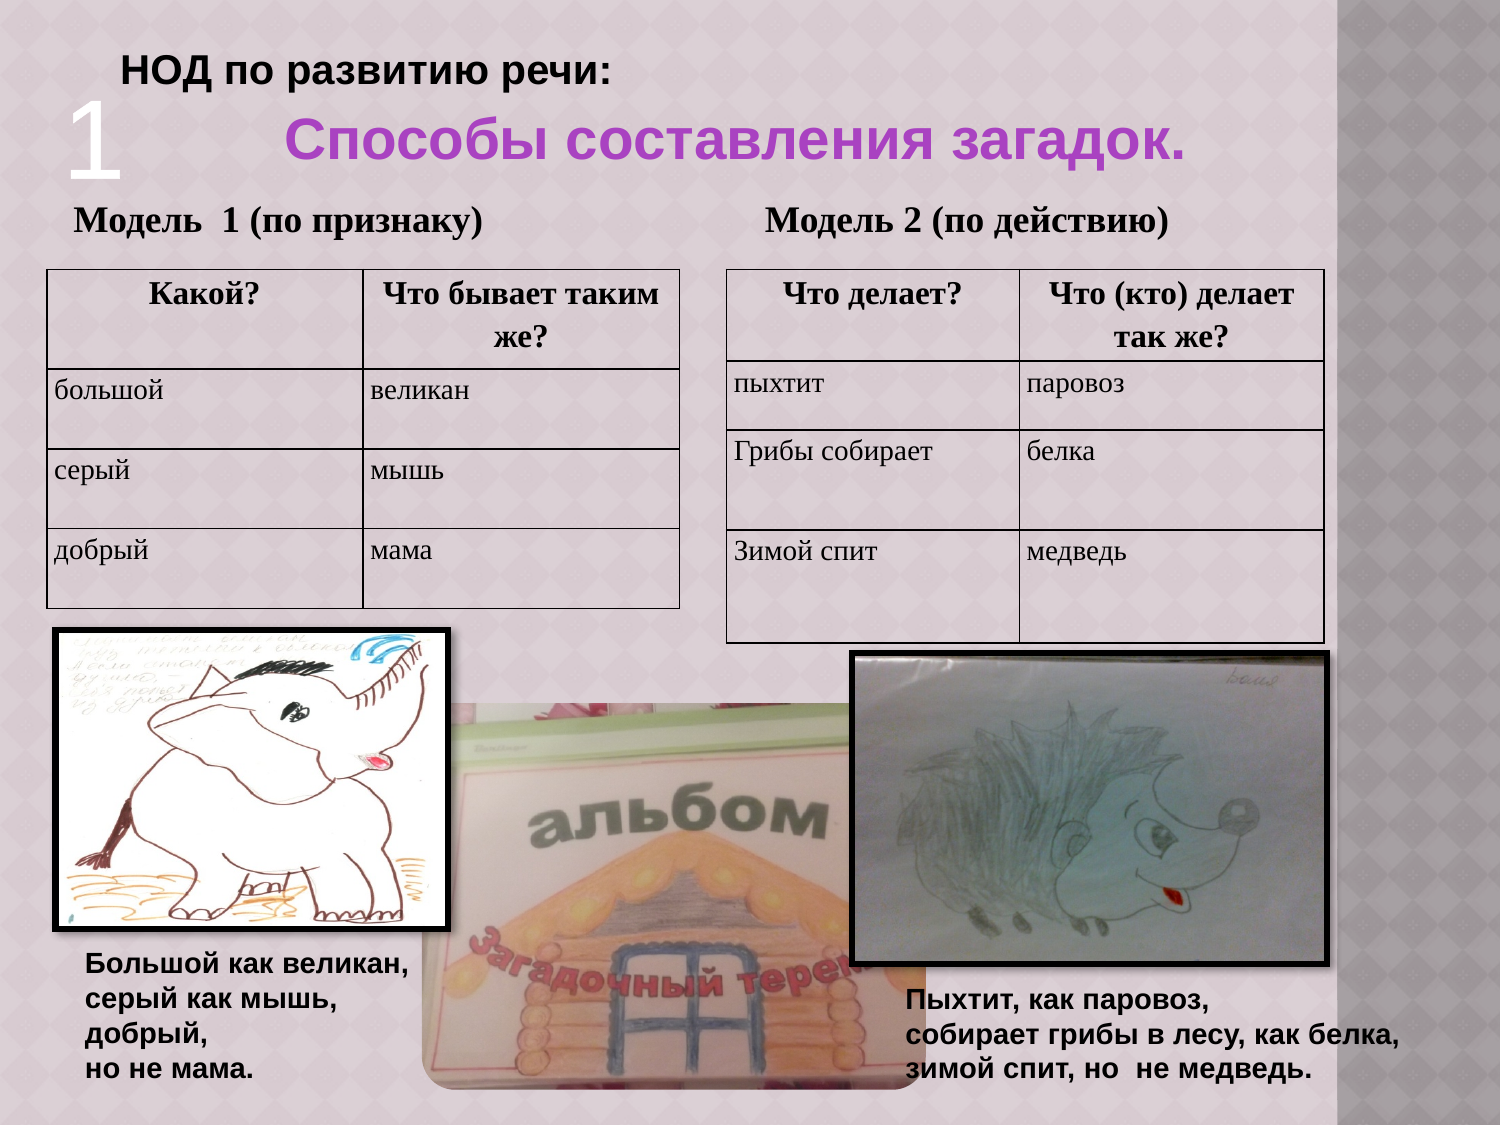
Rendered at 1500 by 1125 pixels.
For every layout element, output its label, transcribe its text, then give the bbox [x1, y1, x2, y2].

table_cell Зимой спит [727, 531, 1019, 642]
table_cell паровоз [1020, 362, 1323, 429]
table_header Что бывает таким же? [364, 270, 679, 368]
picture [854, 655, 1325, 962]
text_box НОД по развитию речи: [105, 35, 1243, 100]
text_box Способы составления загадок. [269, 93, 1278, 179]
picture [421, 702, 927, 1091]
table_cell добрый [48, 529, 362, 608]
text_box Большой как великан, серый как мышь, добрый, но не мама. [70, 937, 415, 1092]
table_header Какой? [48, 270, 362, 368]
text_box 1 [35, 58, 153, 209]
table_cell великан [364, 370, 679, 448]
text_box Пыхтит, как паровоз, собирает грибы в лесу, как белка, зимой спит, но не медведь. [931, 972, 1418, 1093]
table_header Что делает? [727, 270, 1019, 360]
table_header Что (кто) делает так же? [1020, 270, 1323, 360]
picture [58, 632, 446, 927]
table_cell медведь [1020, 531, 1323, 642]
text_box [0, 0, 1500, 75]
table_cell Грибы собирает [727, 431, 1019, 529]
table_cell большой [48, 370, 362, 448]
table_cell мама [364, 529, 679, 608]
table_cell пыхтит [727, 362, 1019, 429]
table_cell мышь [364, 450, 679, 528]
text_box Модель 2 (по действию) [749, 187, 1231, 248]
text_box Модель 1 (по признаку) [58, 187, 539, 248]
table_cell серый [48, 450, 362, 528]
table_cell белка [1020, 431, 1323, 529]
